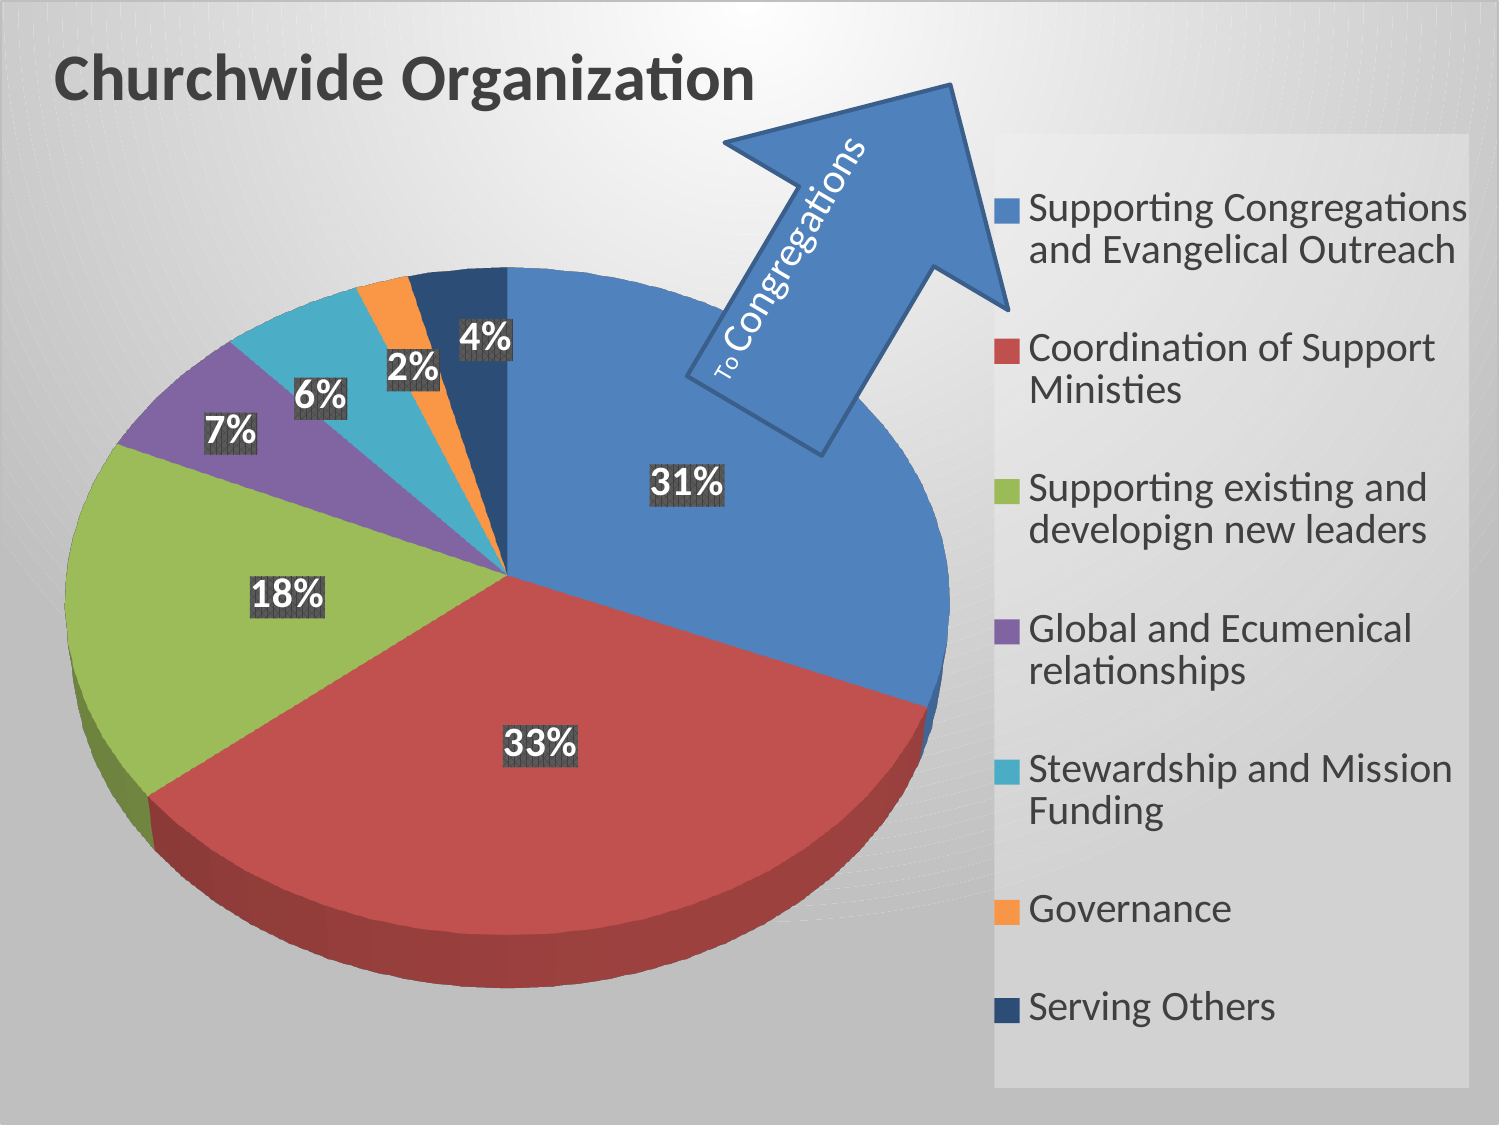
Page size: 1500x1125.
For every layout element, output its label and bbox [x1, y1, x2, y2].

chart [0, 0, 1500, 1125]
